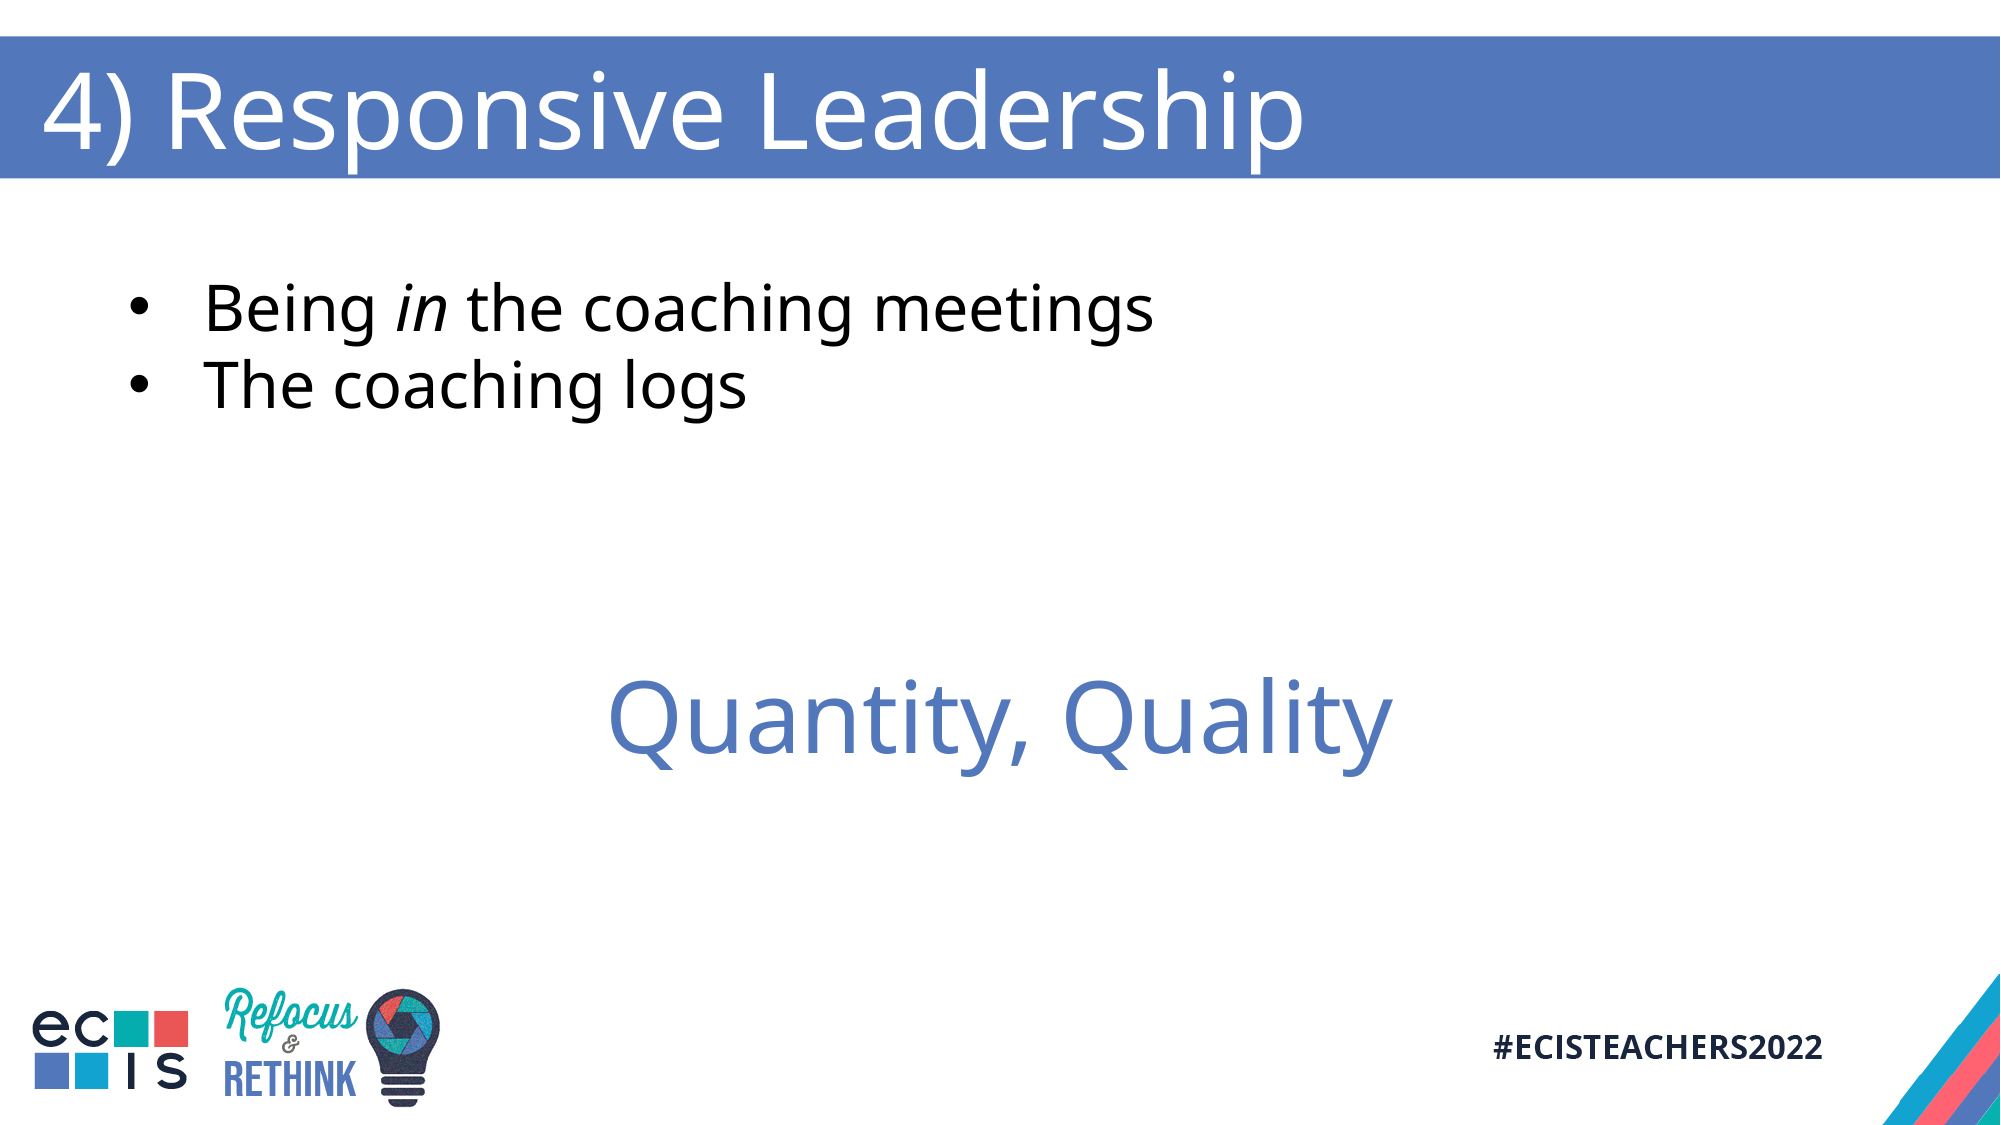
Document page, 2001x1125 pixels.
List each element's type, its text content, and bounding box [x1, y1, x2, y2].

text_box 4) Responsive Leadership [0, 36, 2000, 179]
picture [0, 974, 2000, 1125]
text_box Being in the coaching meetings The coaching logs Staff voice Walkthroughs Quantity, Quality [114, 259, 1886, 782]
